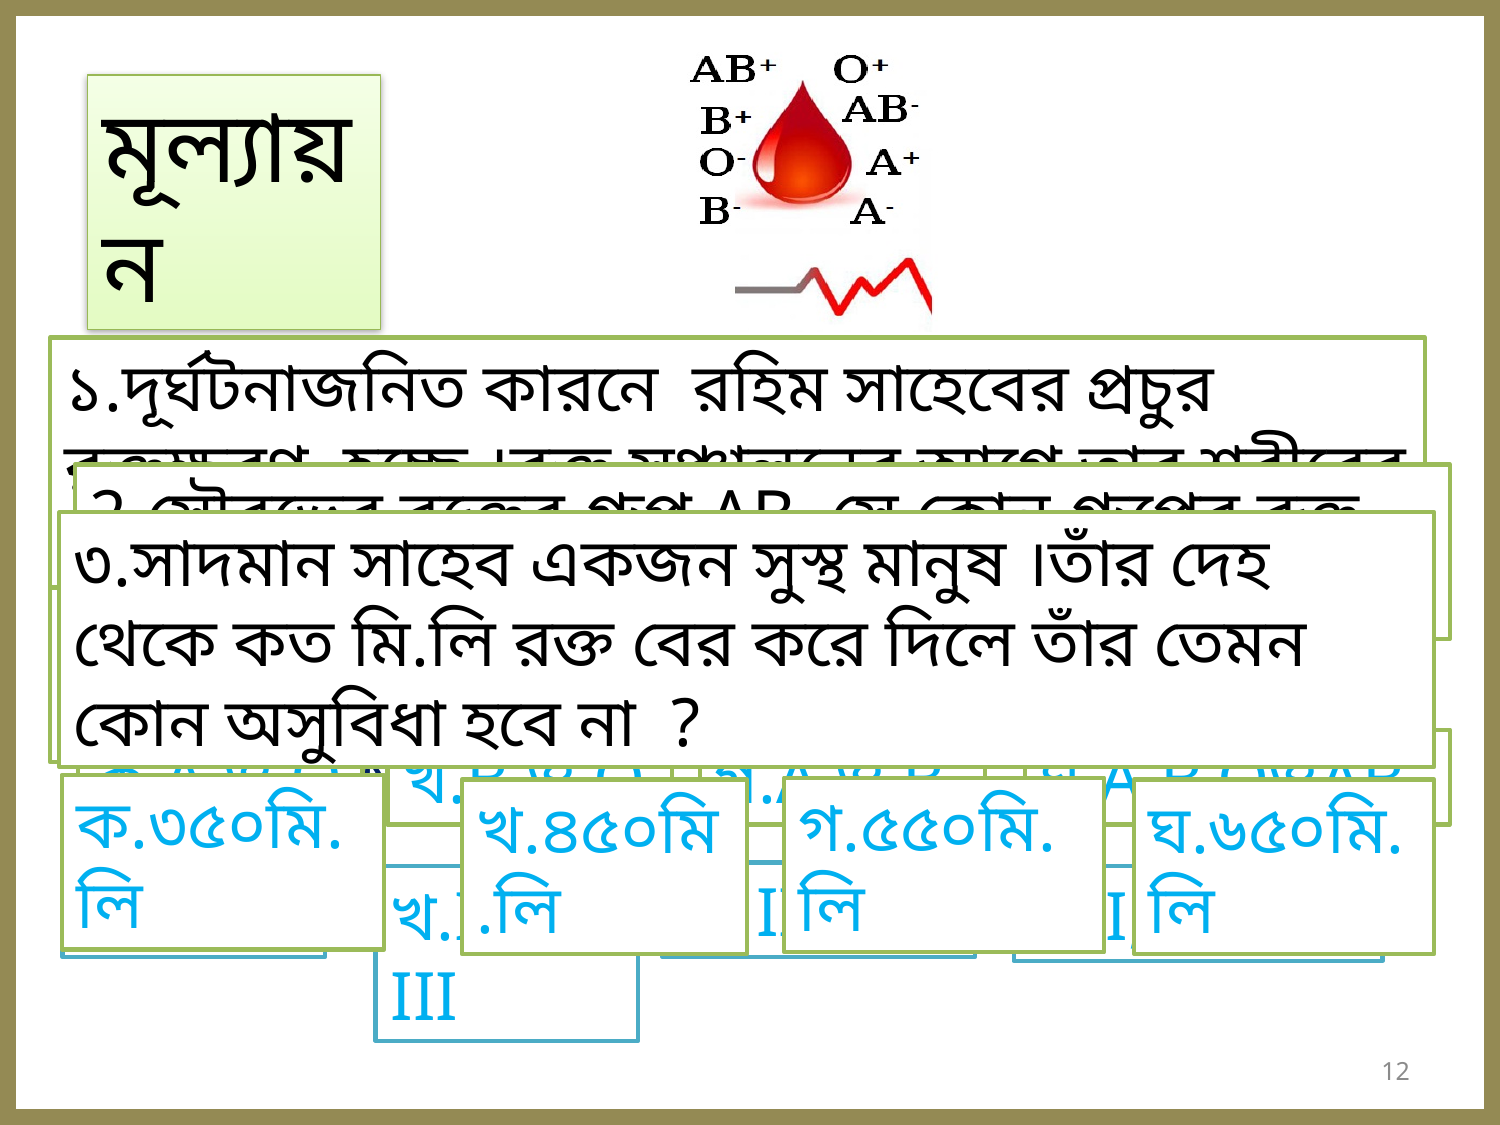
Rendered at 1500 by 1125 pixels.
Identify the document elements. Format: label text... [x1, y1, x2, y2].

text_box ৩.সাদমান সাহেব একজন সুস্থ মানুষ ।তাঁর দেহ থেকে কত মি.লি রক্ত বের করে দিলে তাঁর তেমন কোন অসুবিধা হবে না ? [57, 510, 1436, 769]
text_box মূল্যায়ন [87, 74, 381, 330]
text_box ক.A ও O [76, 769, 365, 773]
text_box খ.B ও O [385, 769, 674, 827]
text_box খ.৪৫০মি.লি [460, 777, 749, 956]
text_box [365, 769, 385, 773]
text_box খ.I ও III [373, 864, 640, 1043]
text_box ঘ.৬৫০মি.লি [1132, 777, 1436, 956]
text_box ১.দূর্ঘটনাজনিত কারনে রহিম সাহেবের প্রচুর রক্তক্ষরণ হচ্ছে ।রক্ত সঞ্চালনের আগে তার শরীরের কী কী পরীক্ষা করিয়ে নেয়া উচিত ? [48, 335, 1427, 585]
picture [662, 37, 951, 332]
slide_number 12 [1312, 1042, 1425, 1103]
text_box গ.A ও B [698, 769, 987, 827]
text_box ঘ. I,II ও III [1012, 864, 1385, 963]
text_box ঘ.A,B,OওAB [1023, 728, 1452, 827]
text_box ক.৩৫০মি.লি [60, 773, 386, 952]
text_box 2.সৌরভের রক্তের গ্রুপ AB. সে কোন গ্রুপের রক্ত গ্রহণ করতে পারবে ? [73, 462, 1452, 641]
text_box গ. II ও III [660, 860, 977, 959]
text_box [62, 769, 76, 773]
text_box গ.৫৫০মি.লি [782, 776, 1106, 954]
text_box I.রোগজীবাণুর [48, 585, 57, 764]
text_box ক.I ও II [60, 952, 327, 959]
